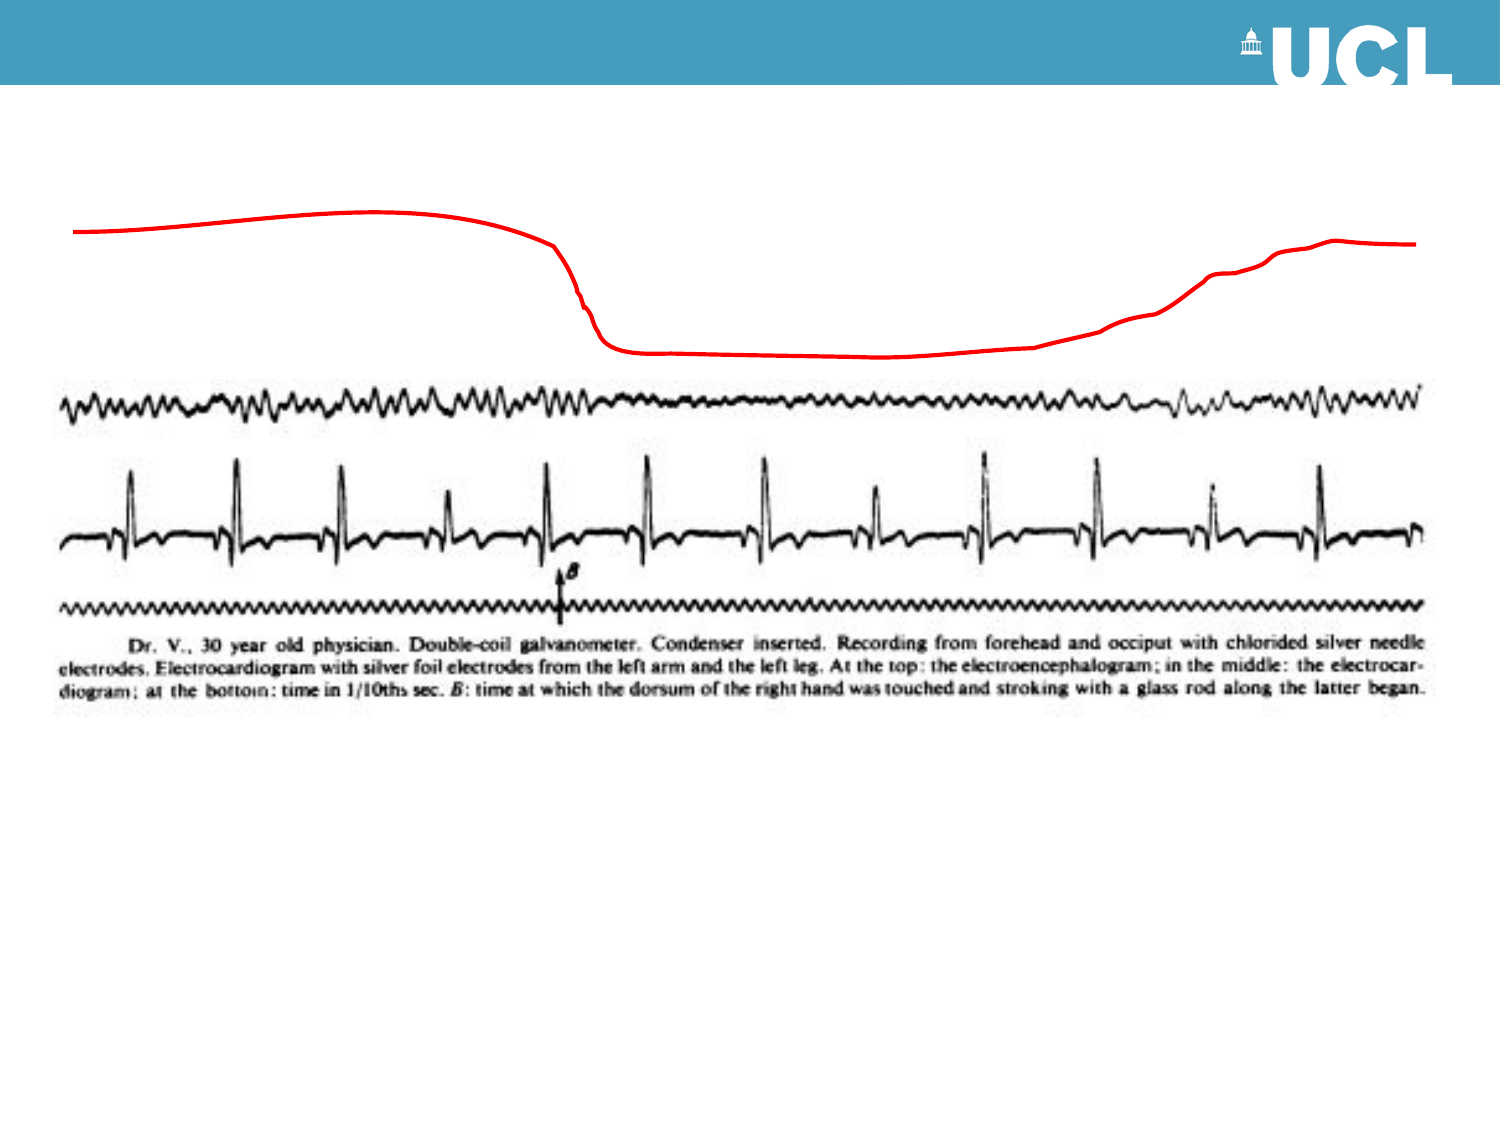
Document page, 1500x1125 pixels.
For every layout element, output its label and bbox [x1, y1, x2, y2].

picture [0, 0, 1500, 85]
text_box [73, 212, 1417, 358]
picture [52, 379, 1436, 717]
